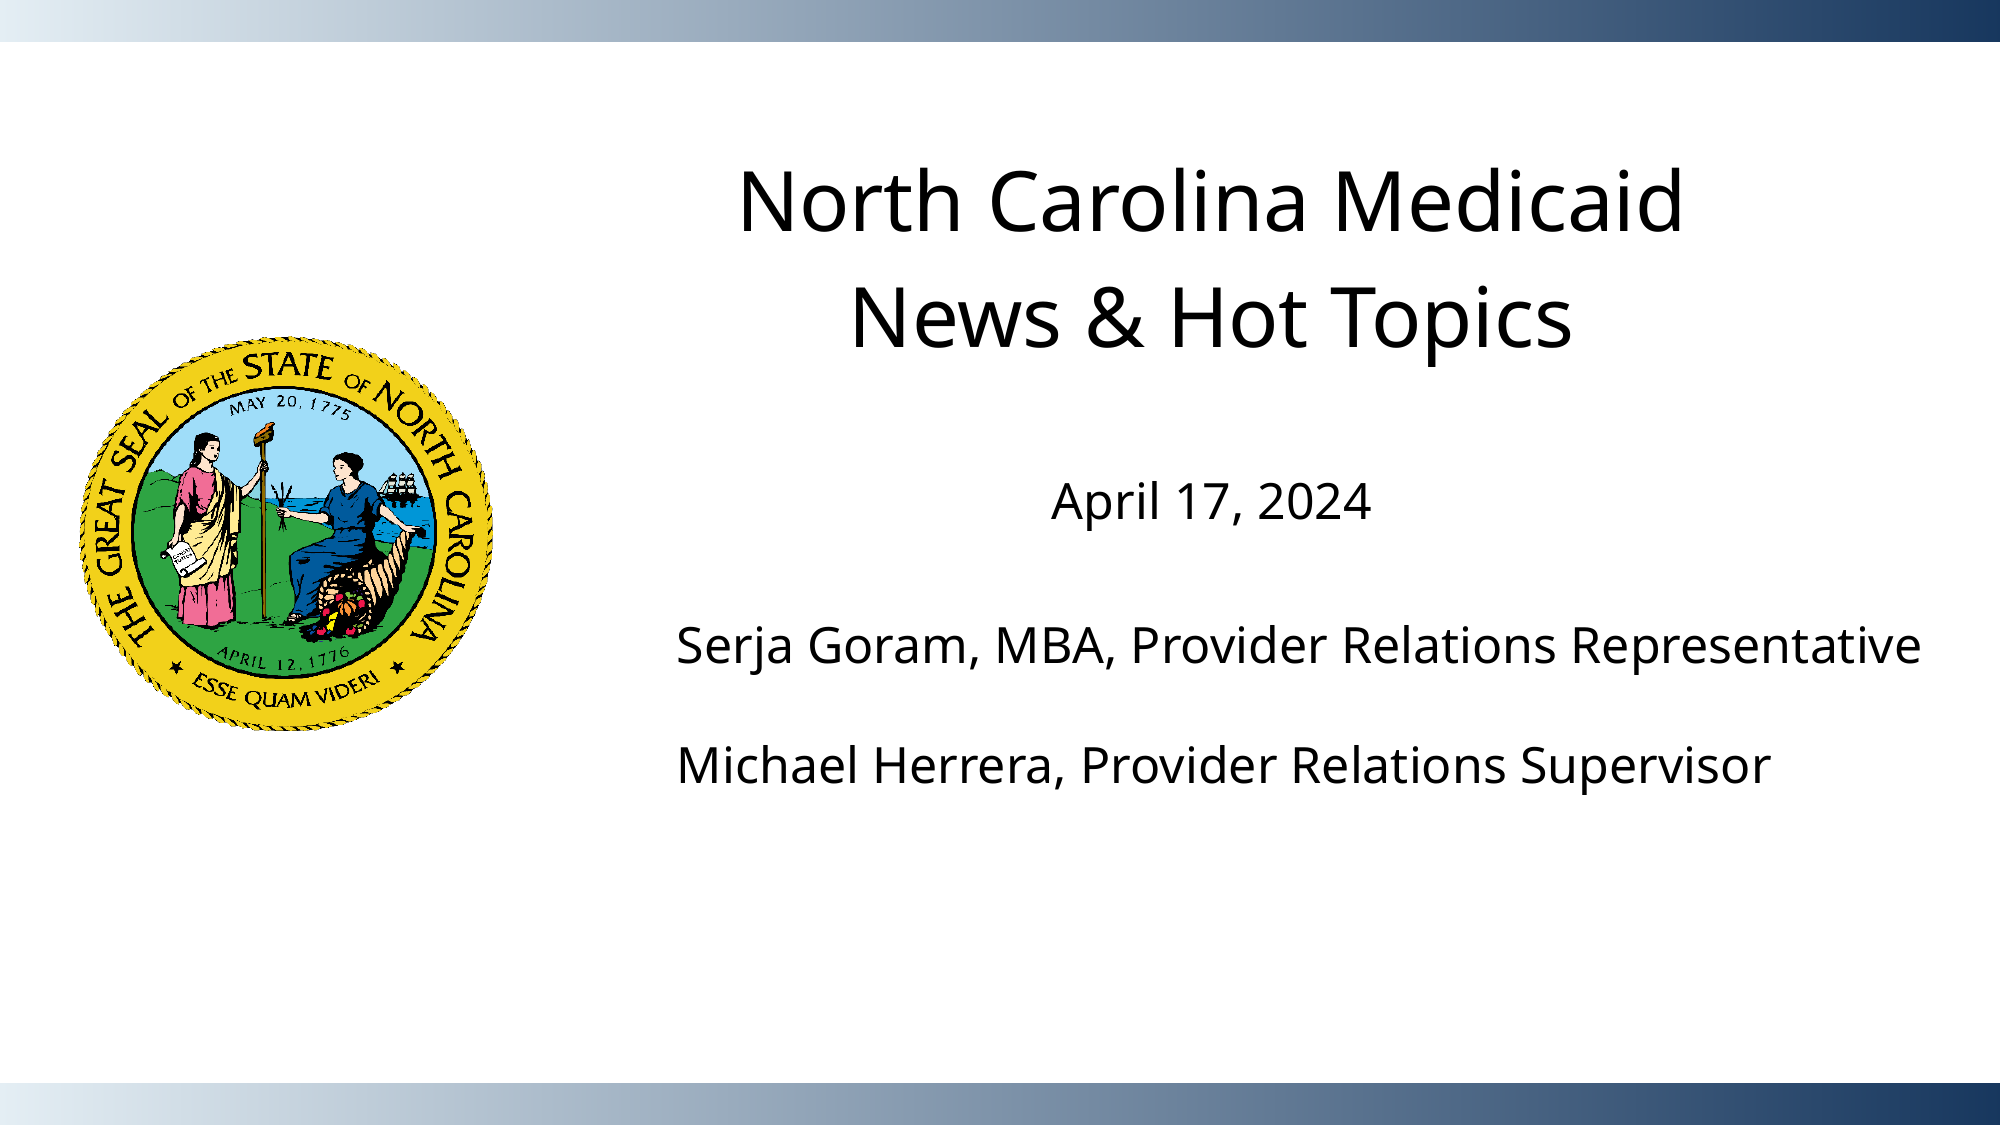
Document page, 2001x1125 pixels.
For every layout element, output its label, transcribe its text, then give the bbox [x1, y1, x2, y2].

text_box Serja Goram, MBA, Provider Relations Representative Michael Herrera, Provider Relations Supervisor [661, 605, 1939, 801]
list North Carolina Medicaid News & Hot Topics [700, 67, 1723, 445]
picture [79, 336, 493, 731]
list April 17, 2024 [1011, 455, 1412, 539]
